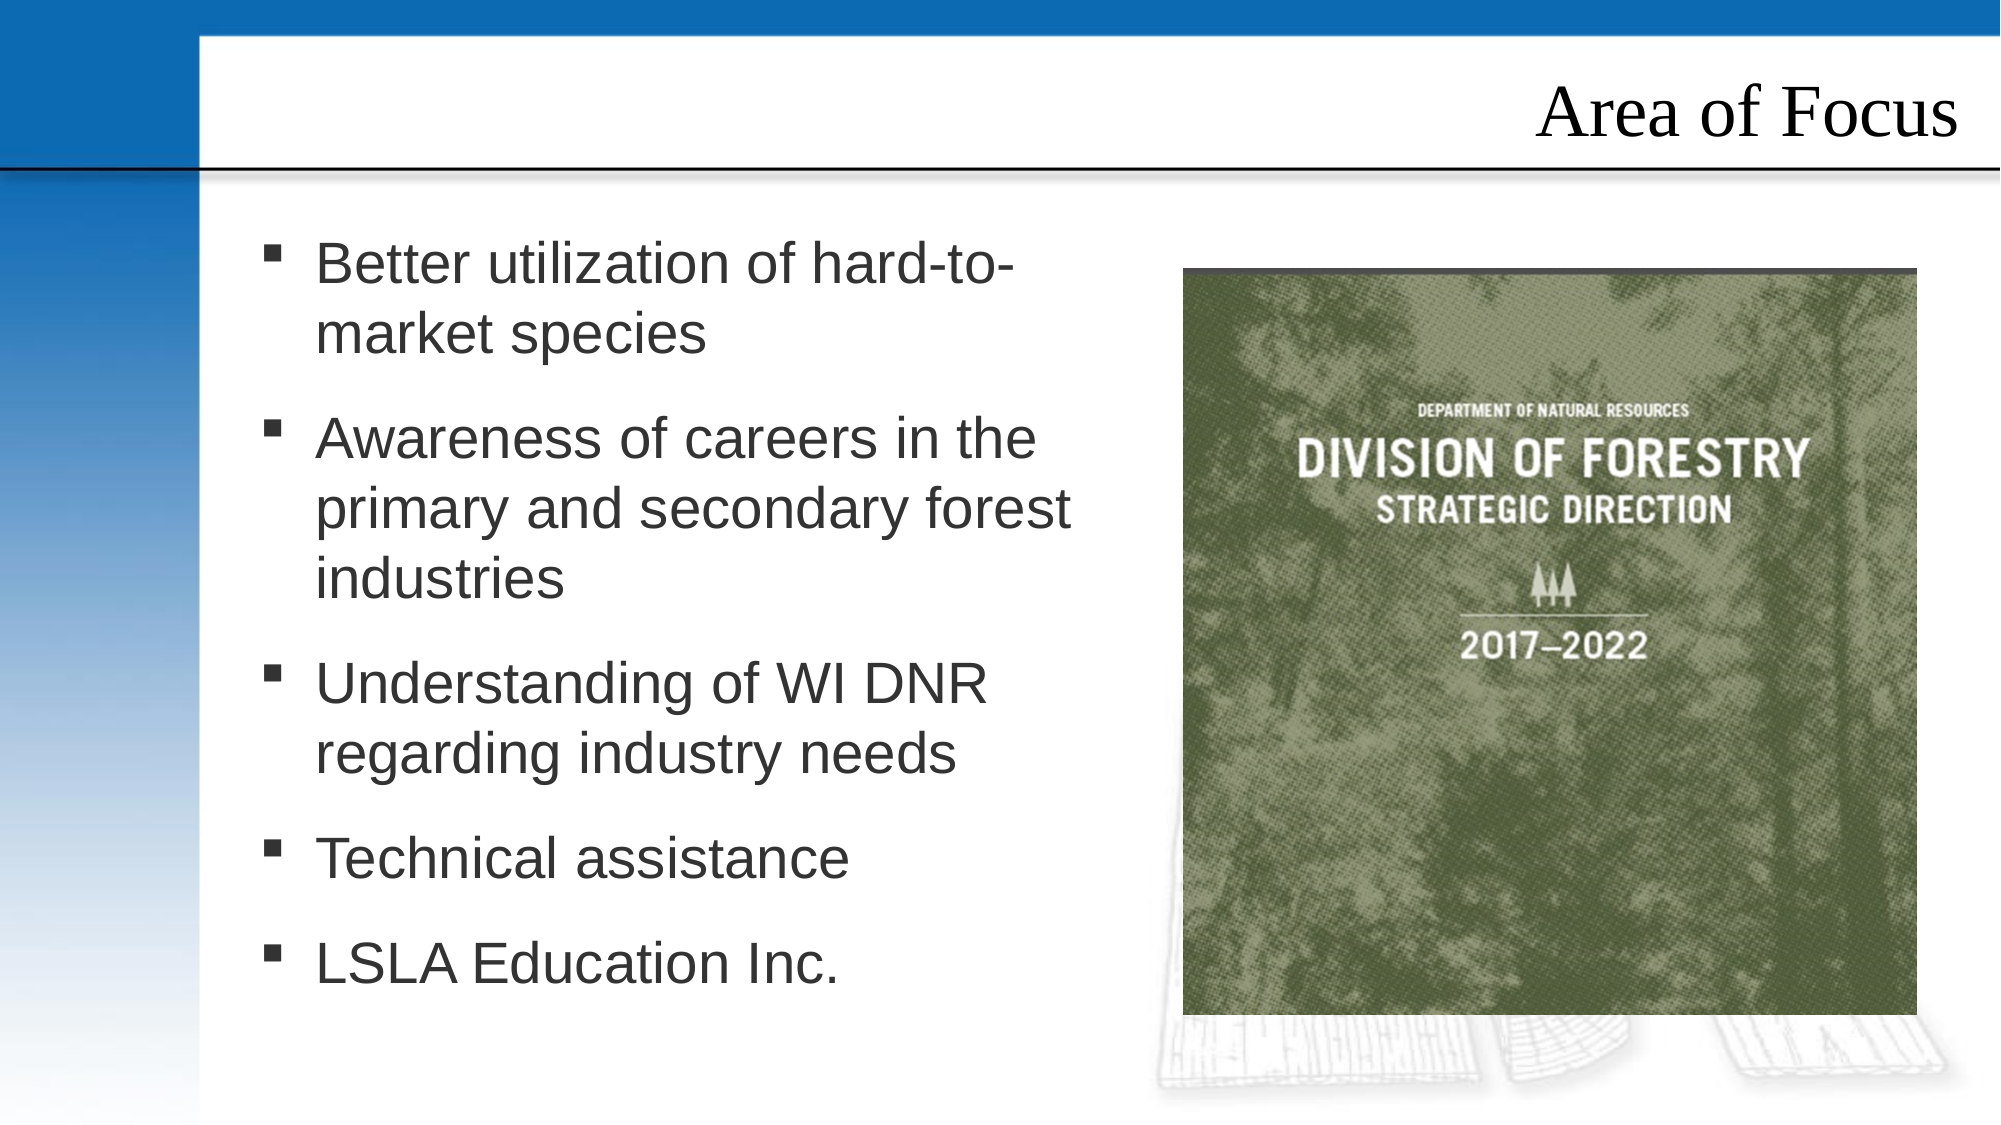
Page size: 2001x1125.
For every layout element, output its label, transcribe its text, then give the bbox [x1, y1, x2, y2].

title Area of Focus [275, 50, 1975, 163]
list Better utilization of hard-to-market species Awareness of careers in the primary and secondary forest industries Understanding of WI DNR regarding industry needs Technical assistance LSLA Education Inc. [244, 218, 1106, 808]
picture [0, 0, 2000, 1125]
